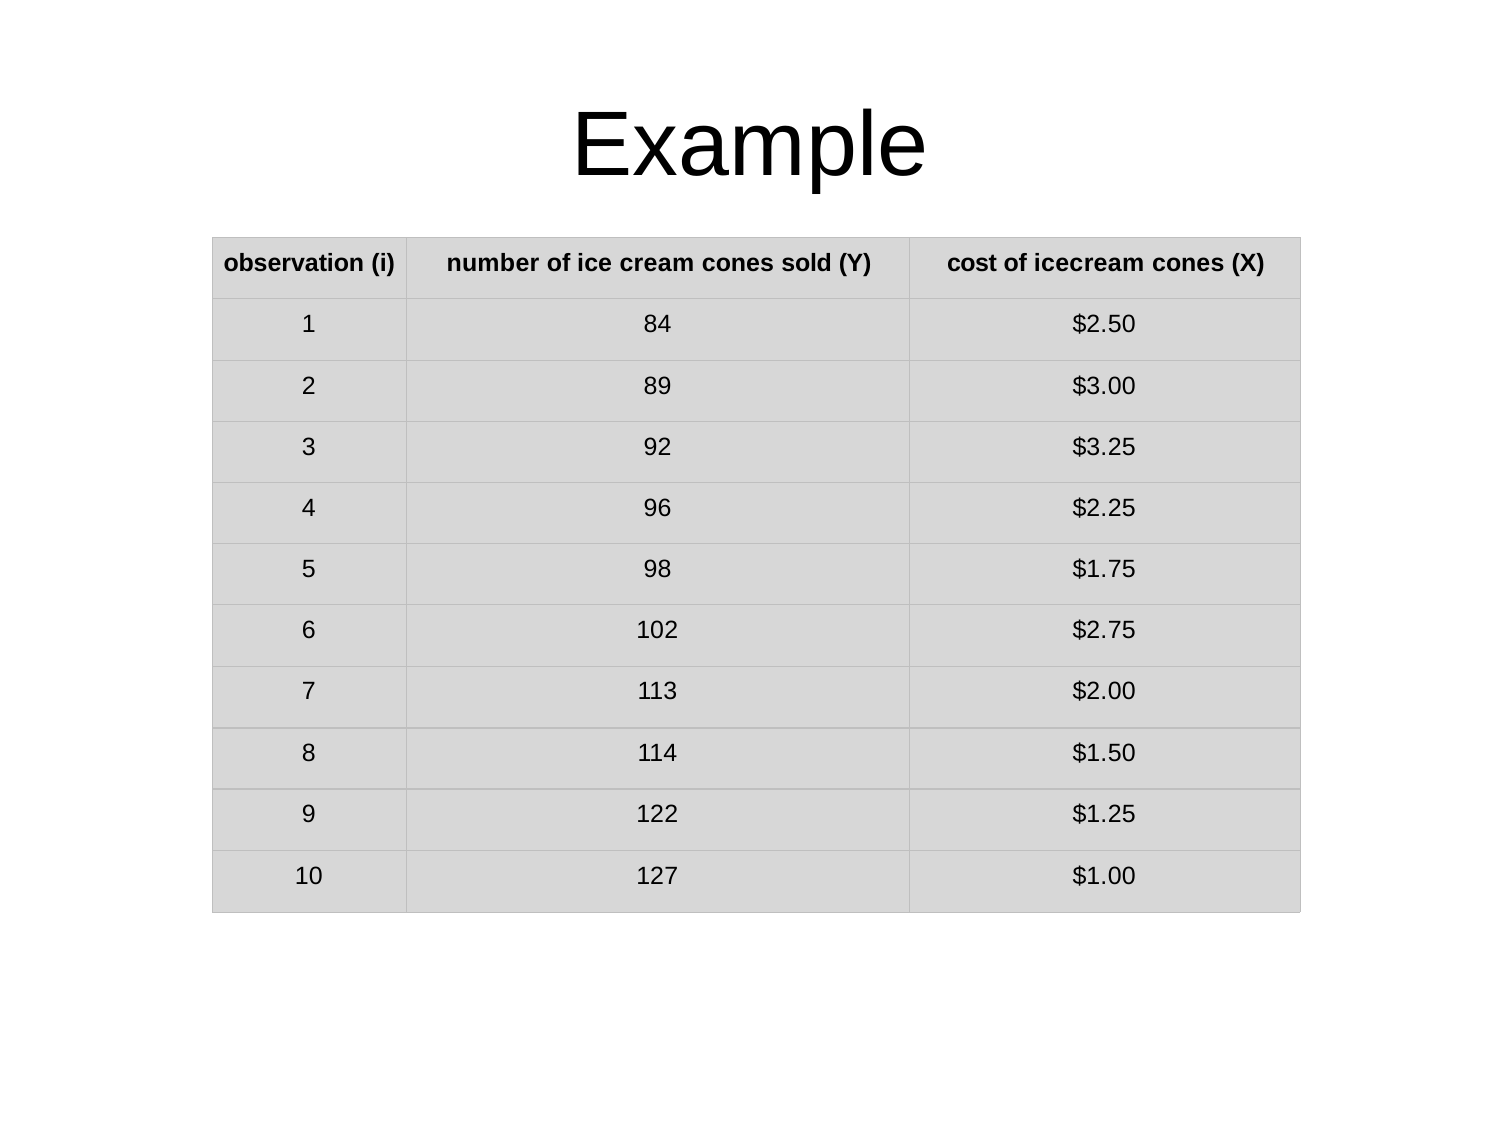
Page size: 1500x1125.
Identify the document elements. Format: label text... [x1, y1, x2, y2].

table_cell 84 [407, 299, 909, 360]
table_header cost of icecream cones (X) [910, 238, 1300, 298]
table_cell 127 [407, 851, 909, 912]
table_cell 7 [213, 667, 406, 727]
table_header observation (i) [213, 238, 406, 298]
table_cell $3.00 [910, 361, 1300, 421]
table_cell $1.25 [910, 790, 1300, 850]
table_cell $2.50 [910, 299, 1300, 360]
table_header number of ice cream cones sold (Y) [407, 238, 909, 298]
table_cell 89 [407, 361, 909, 421]
table_cell 114 [407, 729, 909, 788]
table_cell 8 [213, 729, 406, 788]
table_cell 2 [213, 361, 406, 421]
title Example [75, 45, 1425, 233]
table_cell $1.75 [910, 544, 1300, 604]
table_cell $1.00 [910, 851, 1300, 912]
table_cell 10 [213, 851, 406, 912]
table_cell 1 [213, 299, 406, 360]
table_cell 4 [213, 483, 406, 543]
table_cell 5 [213, 544, 406, 604]
table_cell $2.75 [910, 605, 1300, 666]
table_cell 3 [213, 422, 406, 482]
table_cell 92 [407, 422, 909, 482]
table_cell 96 [407, 483, 909, 543]
table_cell $1.50 [910, 729, 1300, 788]
table_cell $2.00 [910, 667, 1300, 727]
table_cell 113 [407, 667, 909, 727]
table_cell 6 [213, 605, 406, 666]
table_cell 122 [407, 790, 909, 850]
table_cell $3.25 [910, 422, 1300, 482]
table_cell 9 [213, 790, 406, 850]
table_cell $2.25 [910, 483, 1300, 543]
table_cell 98 [407, 544, 909, 604]
table_cell 102 [407, 605, 909, 666]
